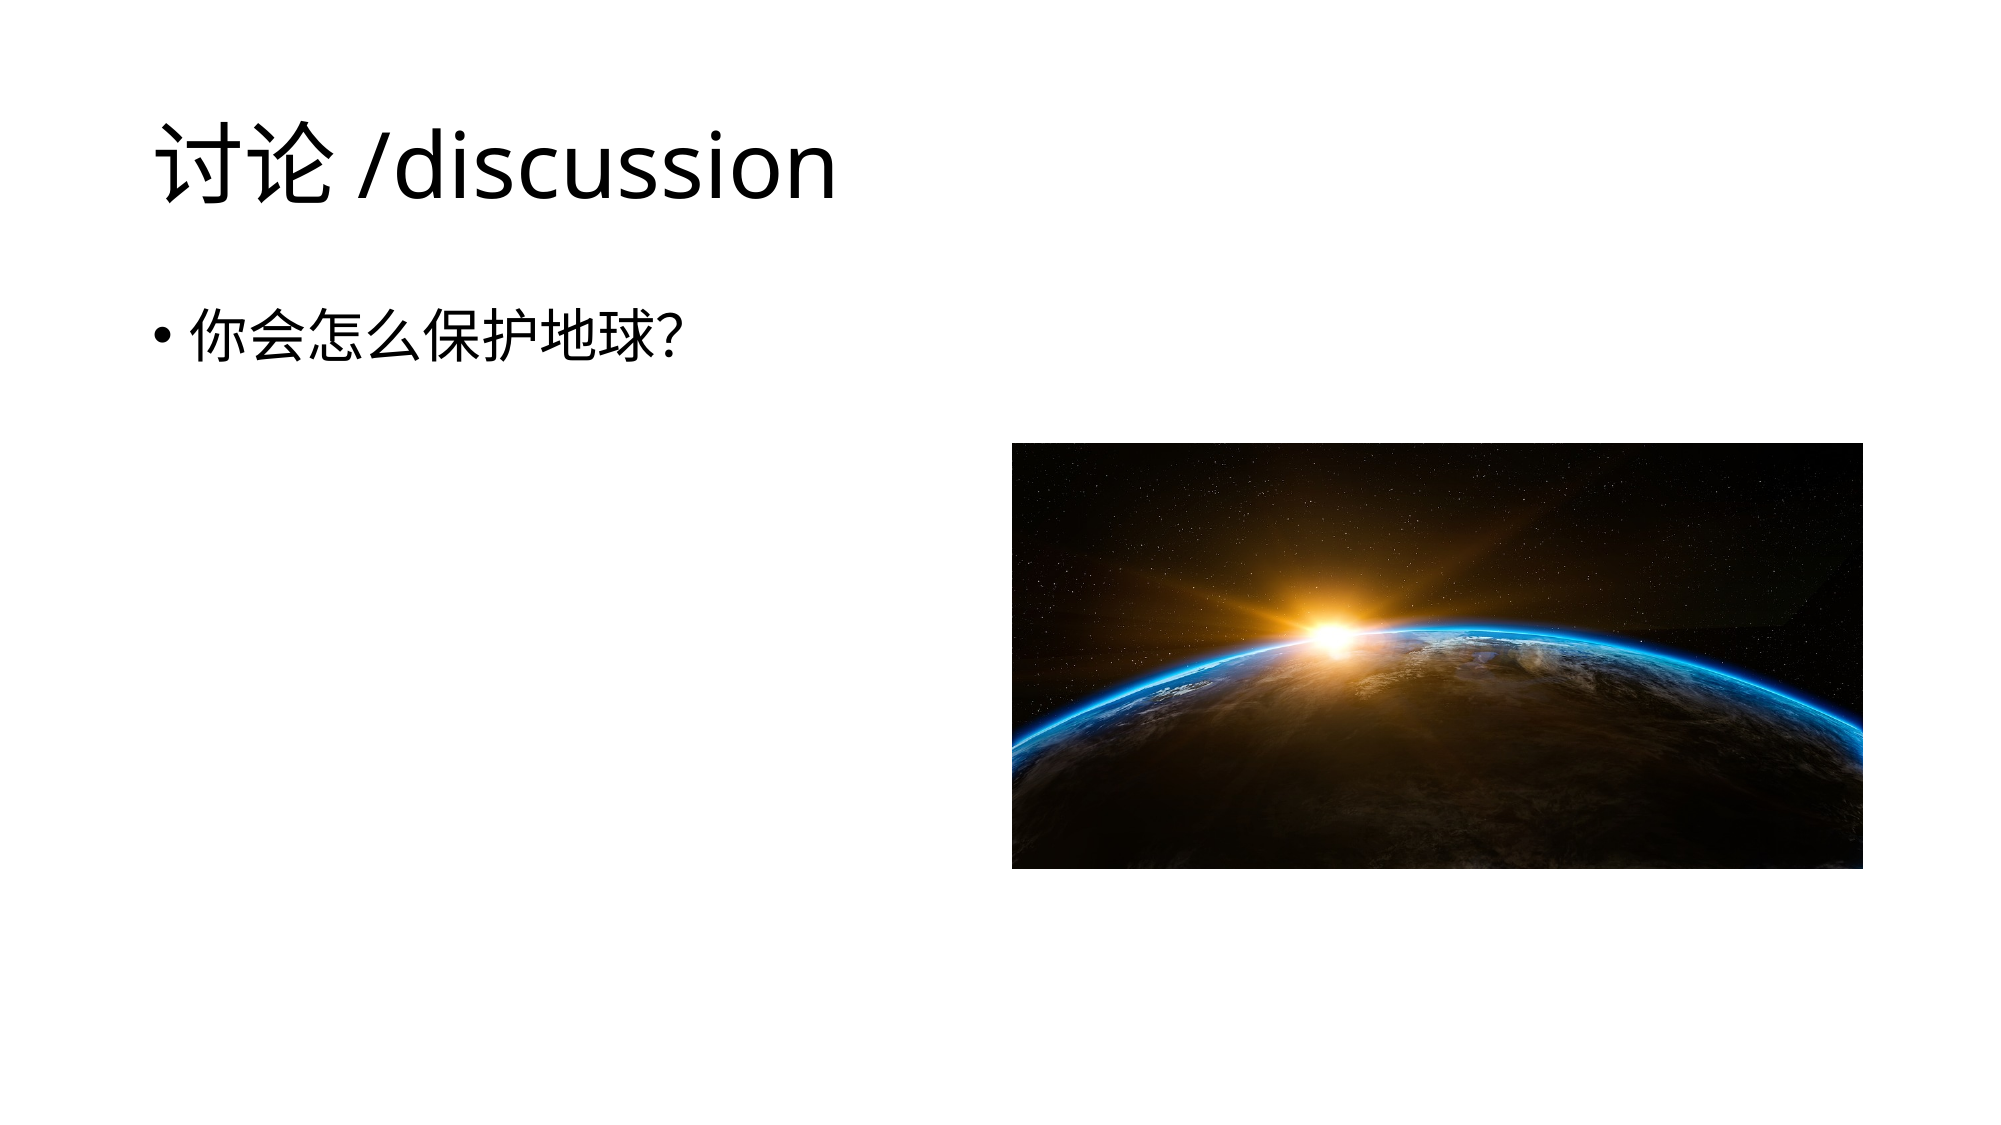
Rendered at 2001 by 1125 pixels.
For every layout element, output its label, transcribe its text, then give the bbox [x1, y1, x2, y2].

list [1012, 443, 1863, 869]
list 你会怎么保护地球？ [137, 299, 988, 1014]
title 讨论/discussion [137, 59, 1863, 278]
